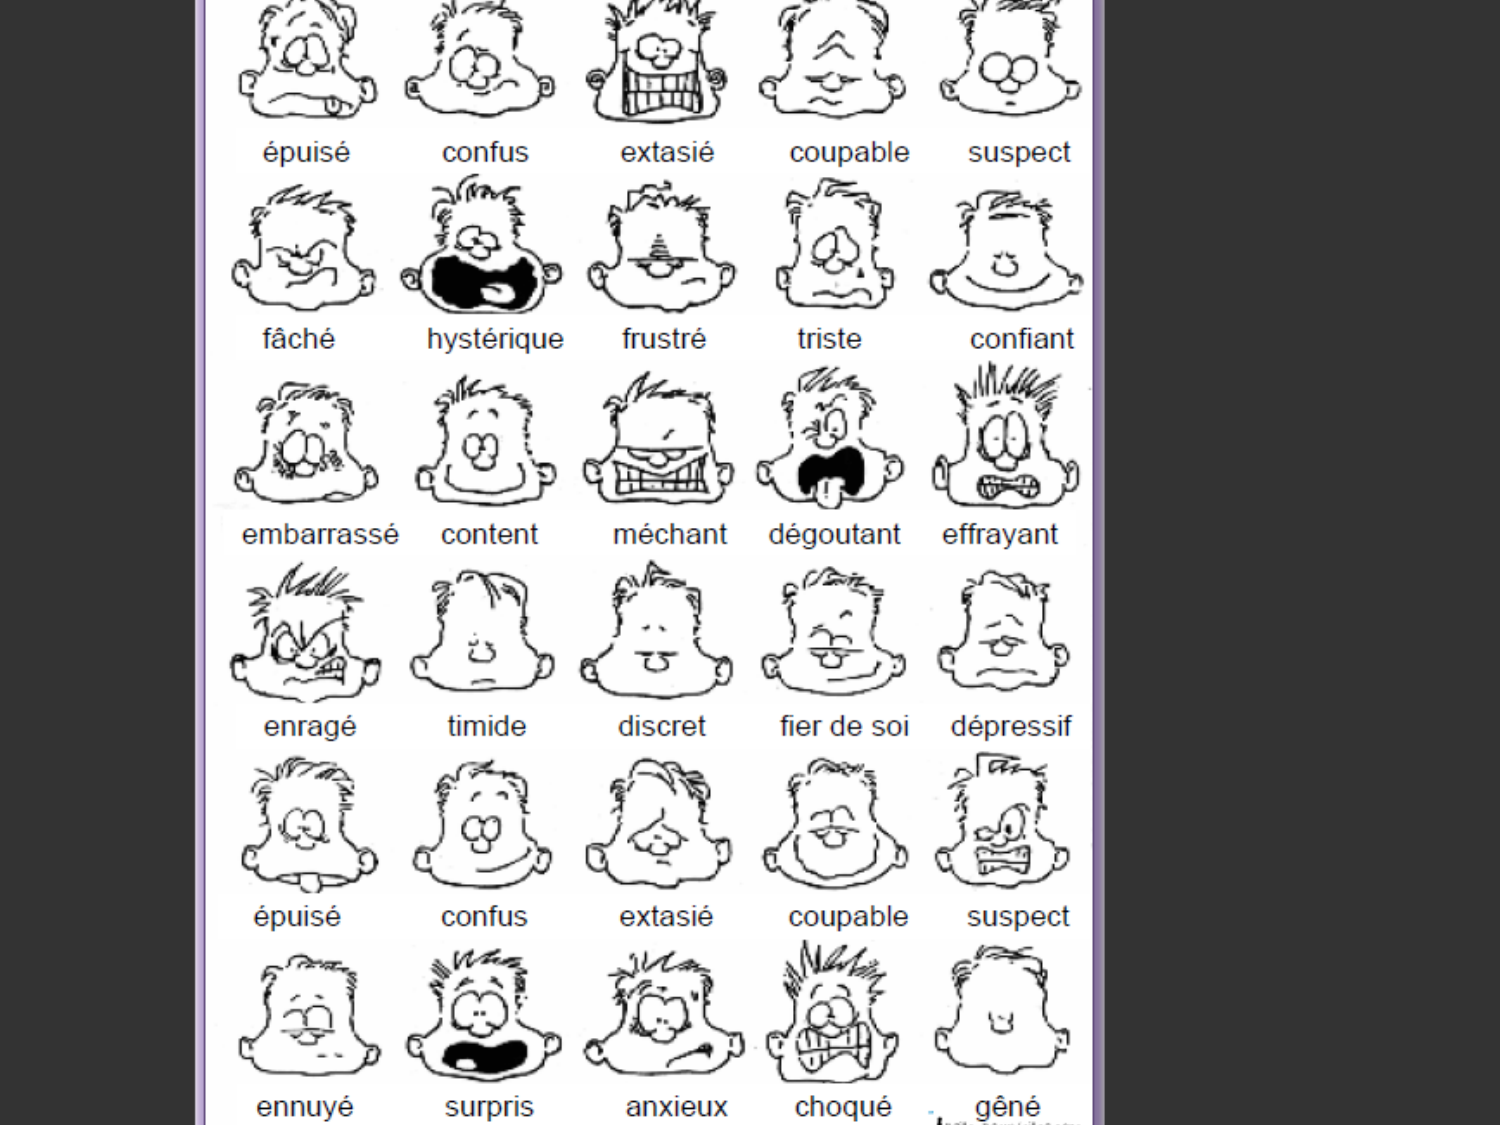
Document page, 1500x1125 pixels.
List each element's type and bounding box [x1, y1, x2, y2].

list [0, 0, 1500, 1125]
